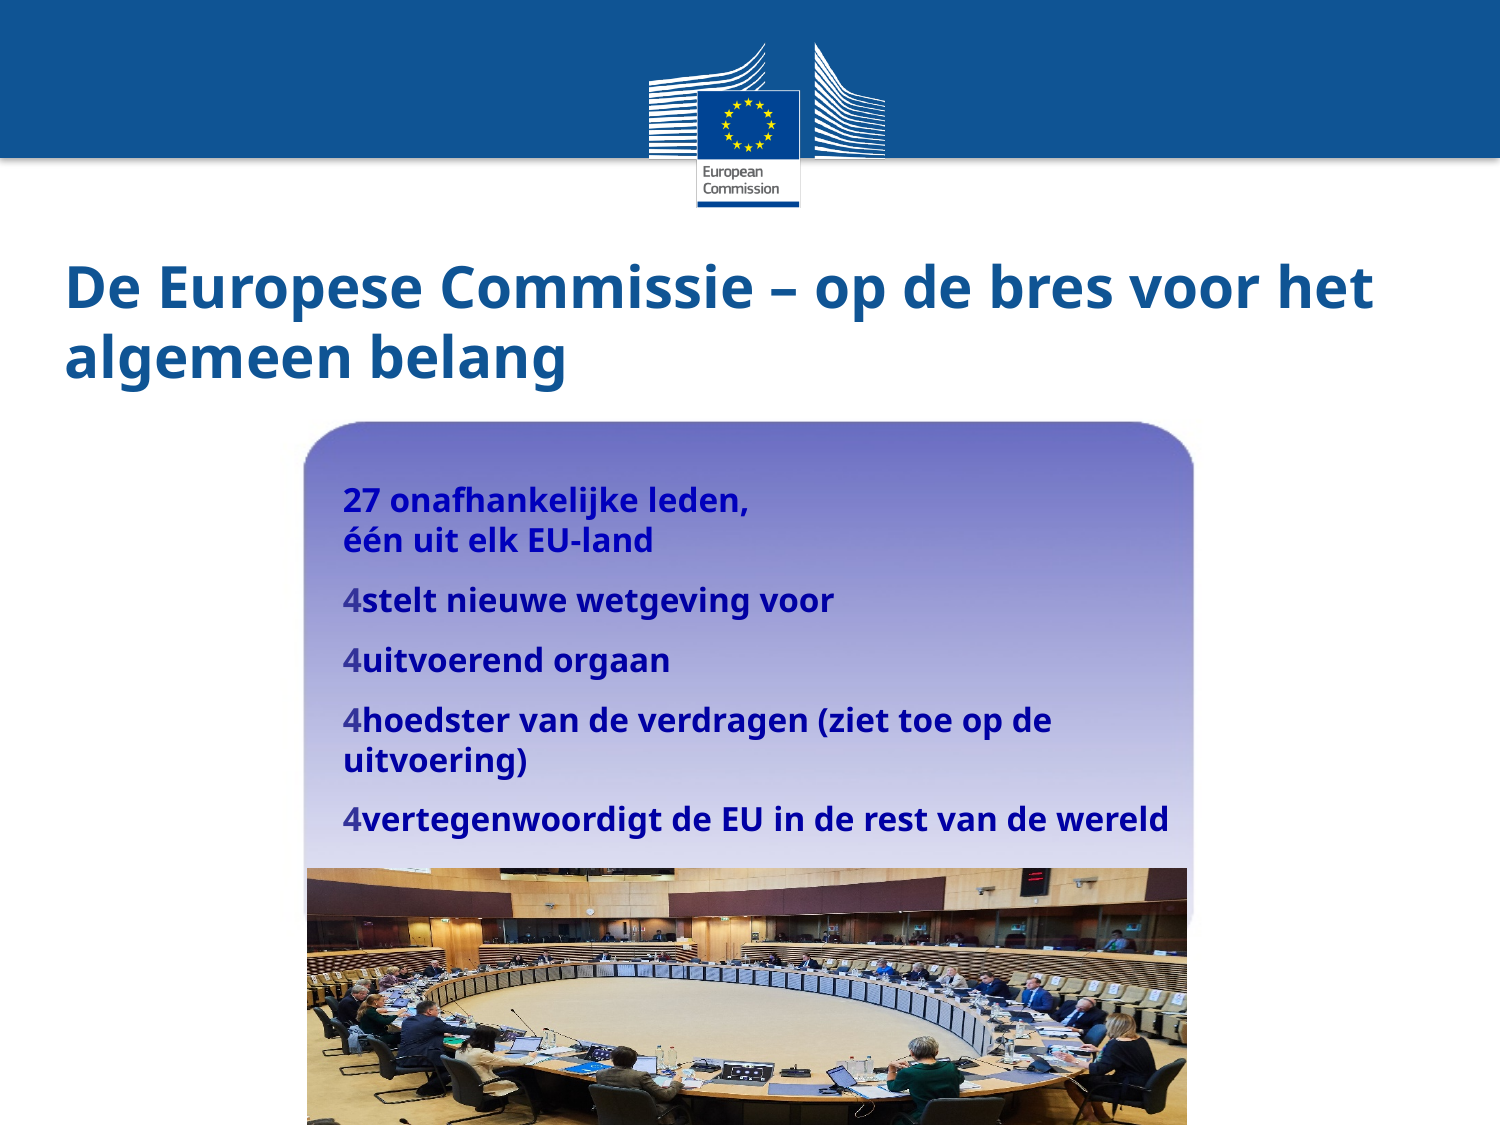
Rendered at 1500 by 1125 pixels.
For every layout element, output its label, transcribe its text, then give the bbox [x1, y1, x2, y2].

title De Europese Commissie – op de bres voor het algemeen belang [49, 243, 1400, 398]
picture [649, 42, 885, 208]
picture [280, 396, 1222, 1125]
